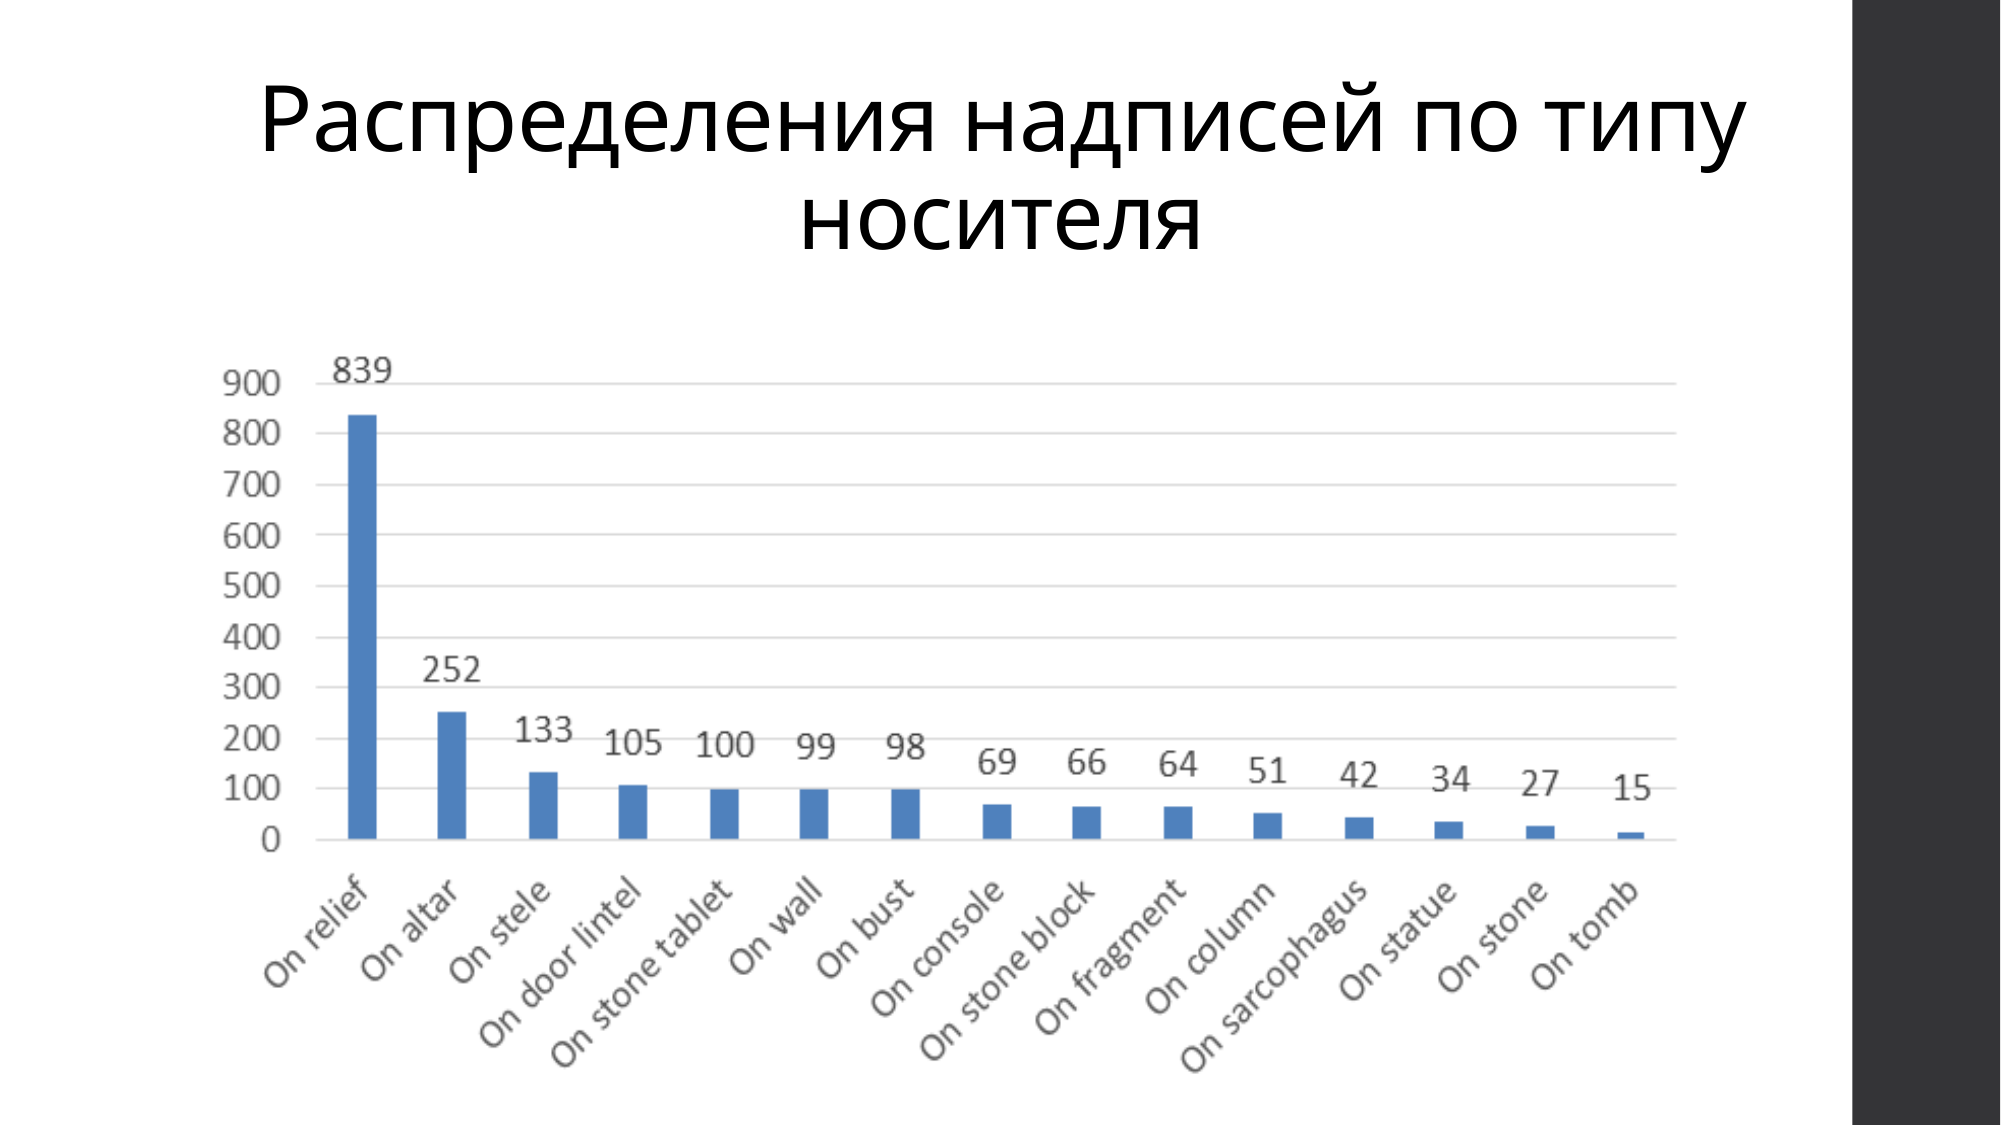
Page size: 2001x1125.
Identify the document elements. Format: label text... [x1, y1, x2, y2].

title Распределения надписей по типу носителя [206, 60, 1797, 278]
picture [206, 332, 1709, 1101]
